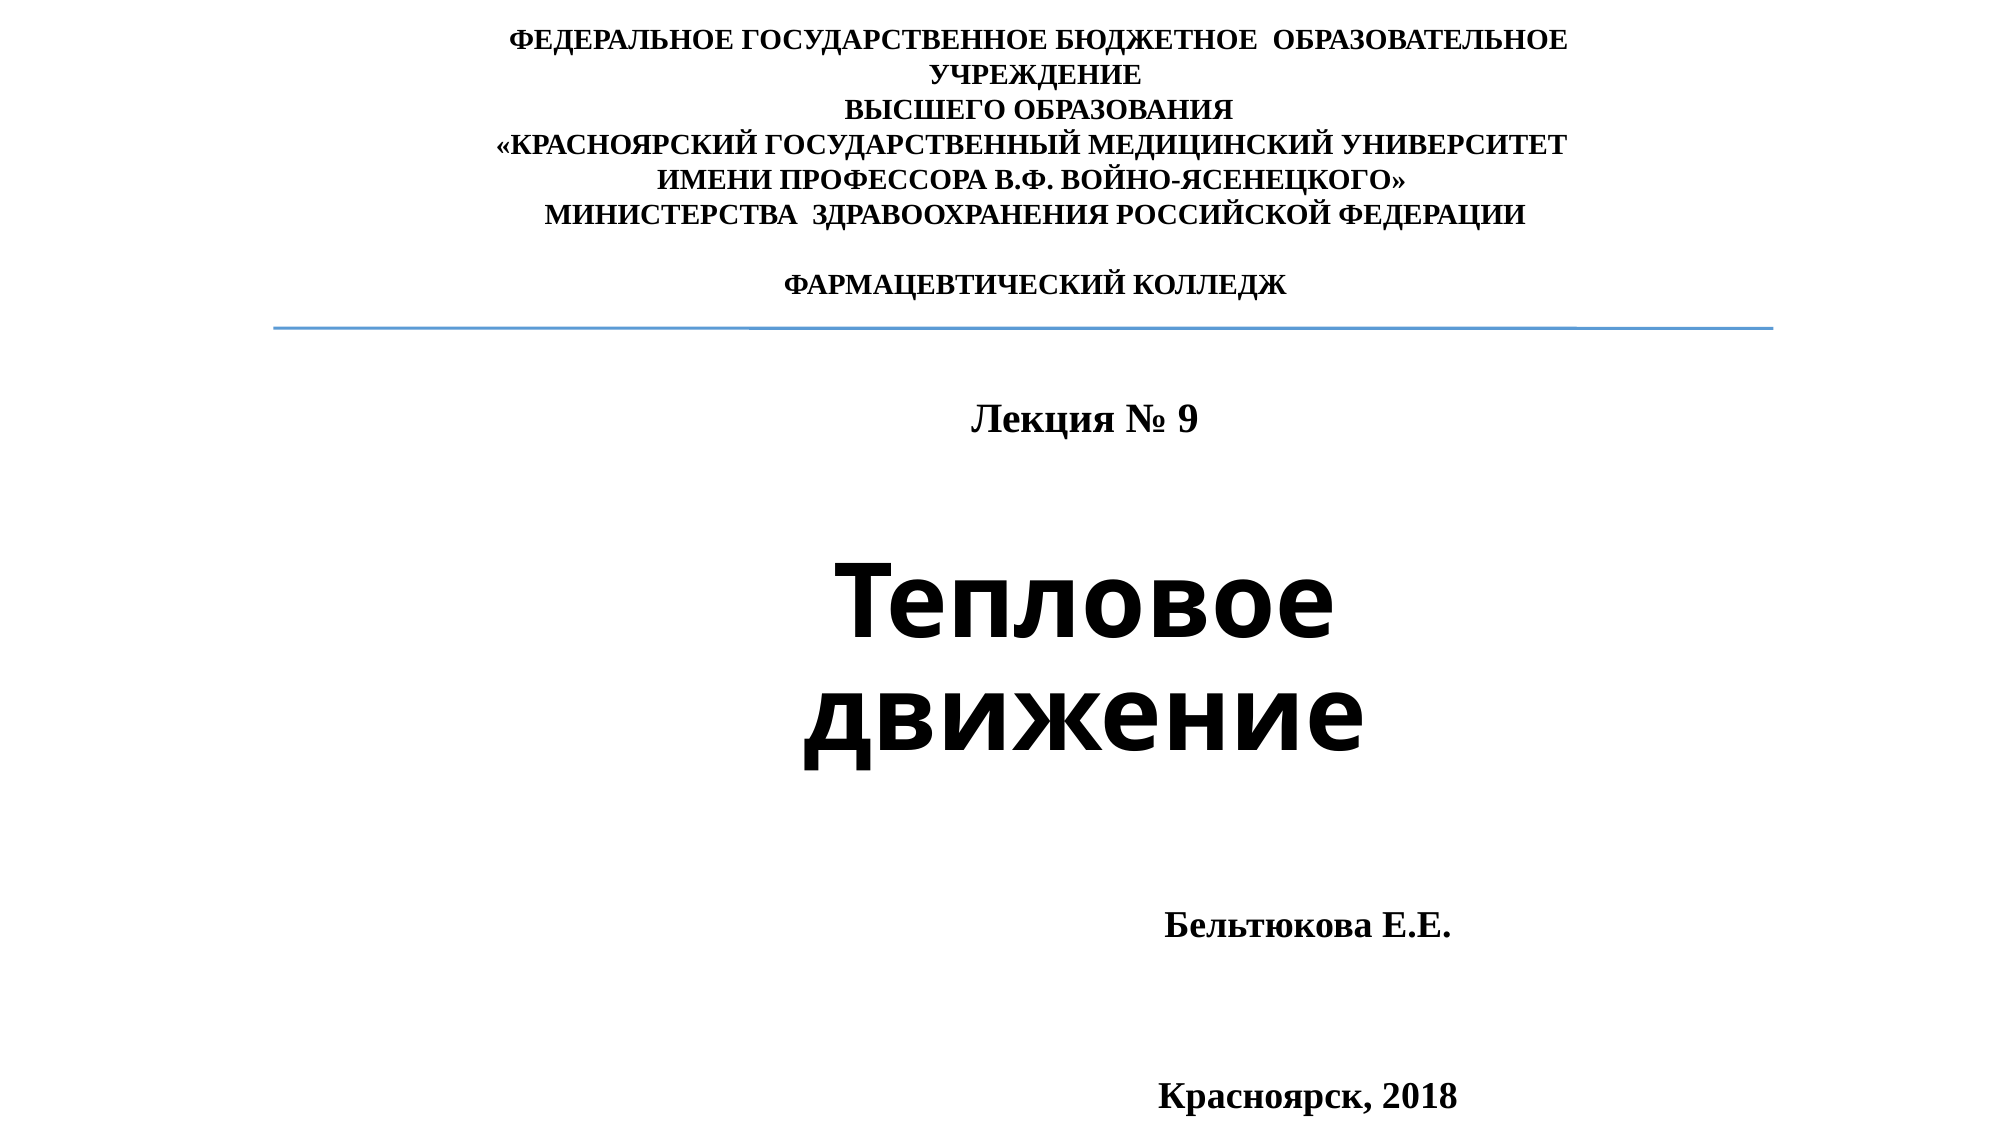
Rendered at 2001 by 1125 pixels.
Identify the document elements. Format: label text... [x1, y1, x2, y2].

text_box ФЕДЕРАЛЬНОЕ ГОСУДАРСТВЕННОЕ БЮДЖЕТНОЕ ОБРАЗОВАТЕЛЬНОЕ УЧРЕЖДЕНИЕ ВЫСШЕГО ОБРАЗОВАНИЯ «КРАСНОЯРСКИЙ ГОСУДАРСТВЕННЫЙ МЕДИЦИНСКИЙ УНИВЕРСИТЕТ ИМЕНИ ПРОФЕССОРА В.Ф. ВОЙНО-ЯСЕНЕЦКОГО» МИНИСТЕРСТВА ЗДРАВООХРАНЕНИЯ РОССИЙСКОЙ ФЕДЕРАЦИИ ФАРМАЦЕВТИЧЕСКИЙ КОЛЛЕДЖ [385, 12, 1686, 308]
title Тепловое движение [669, 538, 1502, 780]
subtitle Бельтюкова Е.Е. Красноярск, 2018 [894, 837, 1722, 1125]
text_box Лекция № 9 [698, 383, 1472, 449]
